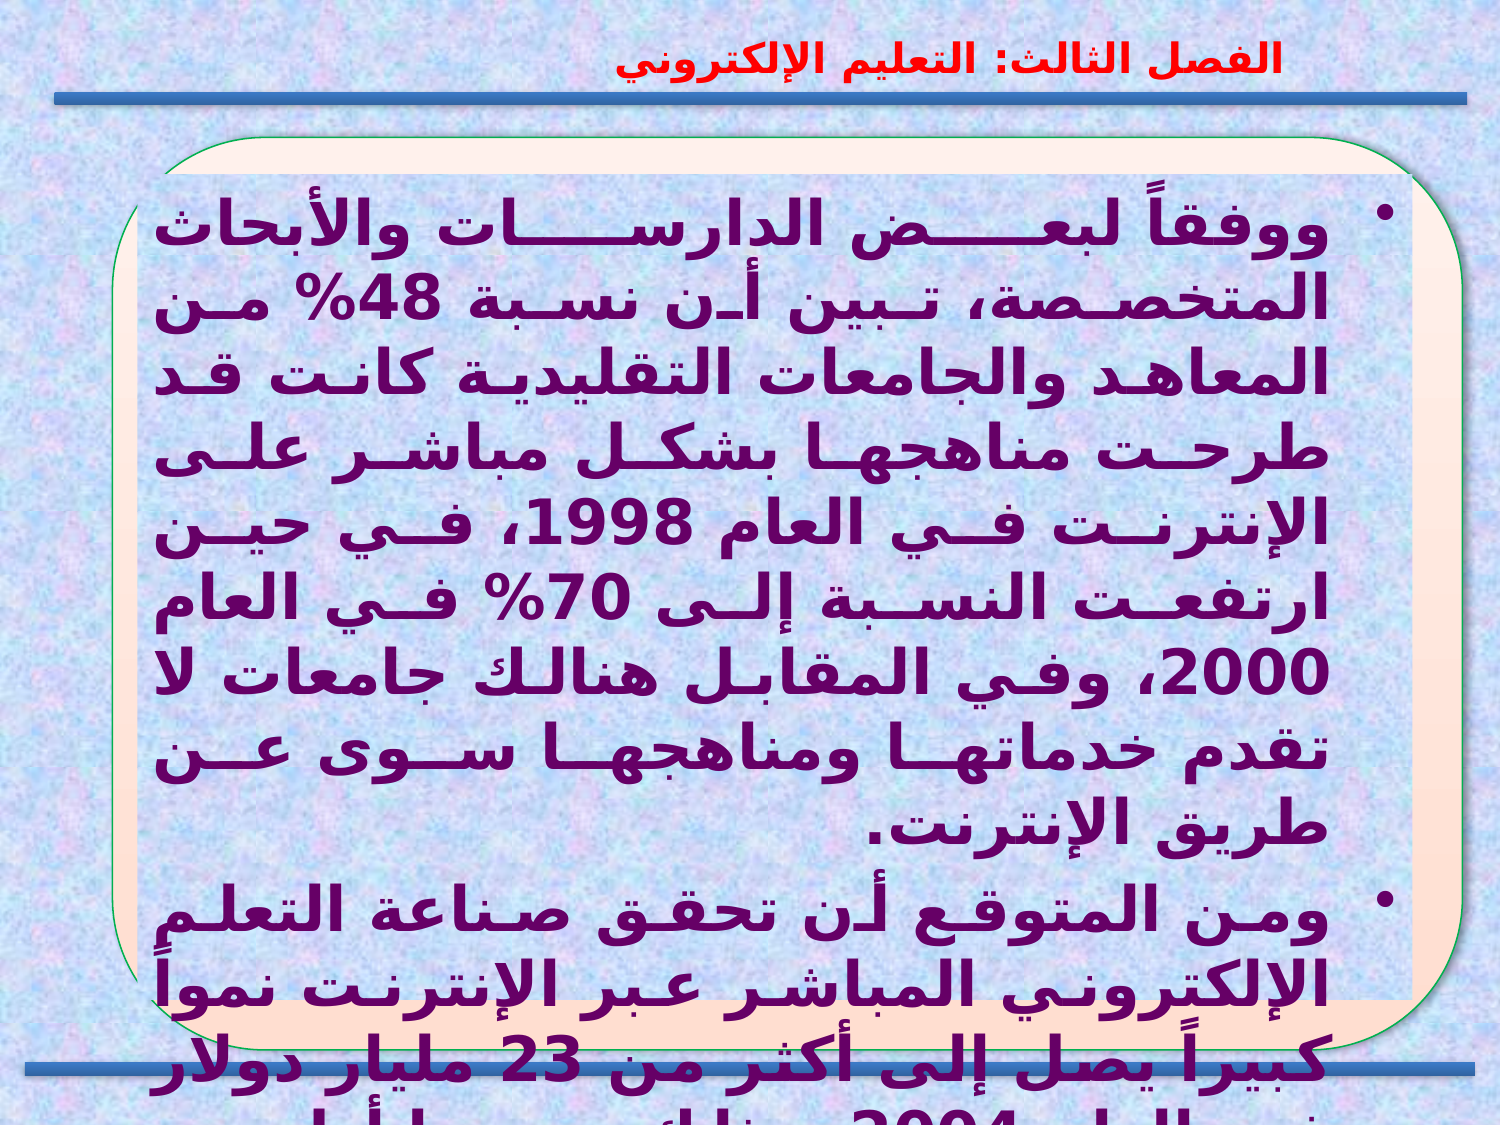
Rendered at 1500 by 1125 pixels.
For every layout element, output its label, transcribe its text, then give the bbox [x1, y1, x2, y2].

text_box [164, 136, 1411, 174]
text_box [150, 176, 1464, 1051]
text_box الفصل الثالث: التعليم الإلكتروني [450, 24, 1450, 90]
text_box [111, 205, 137, 983]
text_box [24, 1062, 1475, 1076]
text_box [54, 92, 1468, 105]
text_box ووفقاً لبعض الدارسات والأبحاث المتخصصة، تبين أن نسبة 48% من المعاهد والجامعات التقليدية كانت قد طرحت مناهجها بشكل مباشر على الإنترنت في العام 1998، في حين ارتفعت النسبة إلى 70% في العام 2000، وفي المقابل هنالك جامعات لا تقدم خدماتها ومناهجها سوى عن طريق الإنترنت. ومن المتوقع أن تحقق صناعة التعلم الإلكتروني المباشر عبر الإنترنت نمواً كبيراً يصل إلى أكثر من 23 مليار دولار في العام 2004، وذلك حسبما أظهرته الدراسات التي قامت بها مجموعة آي دي سي لأبحاث السوق، مستندة بذلك على التطور الكبير في قطاع الأعمال الإلكترونية وازدياد الطلب على المحترفين والمتخصصين. [137, 174, 1413, 1000]
picture [0, 0, 1500, 1125]
